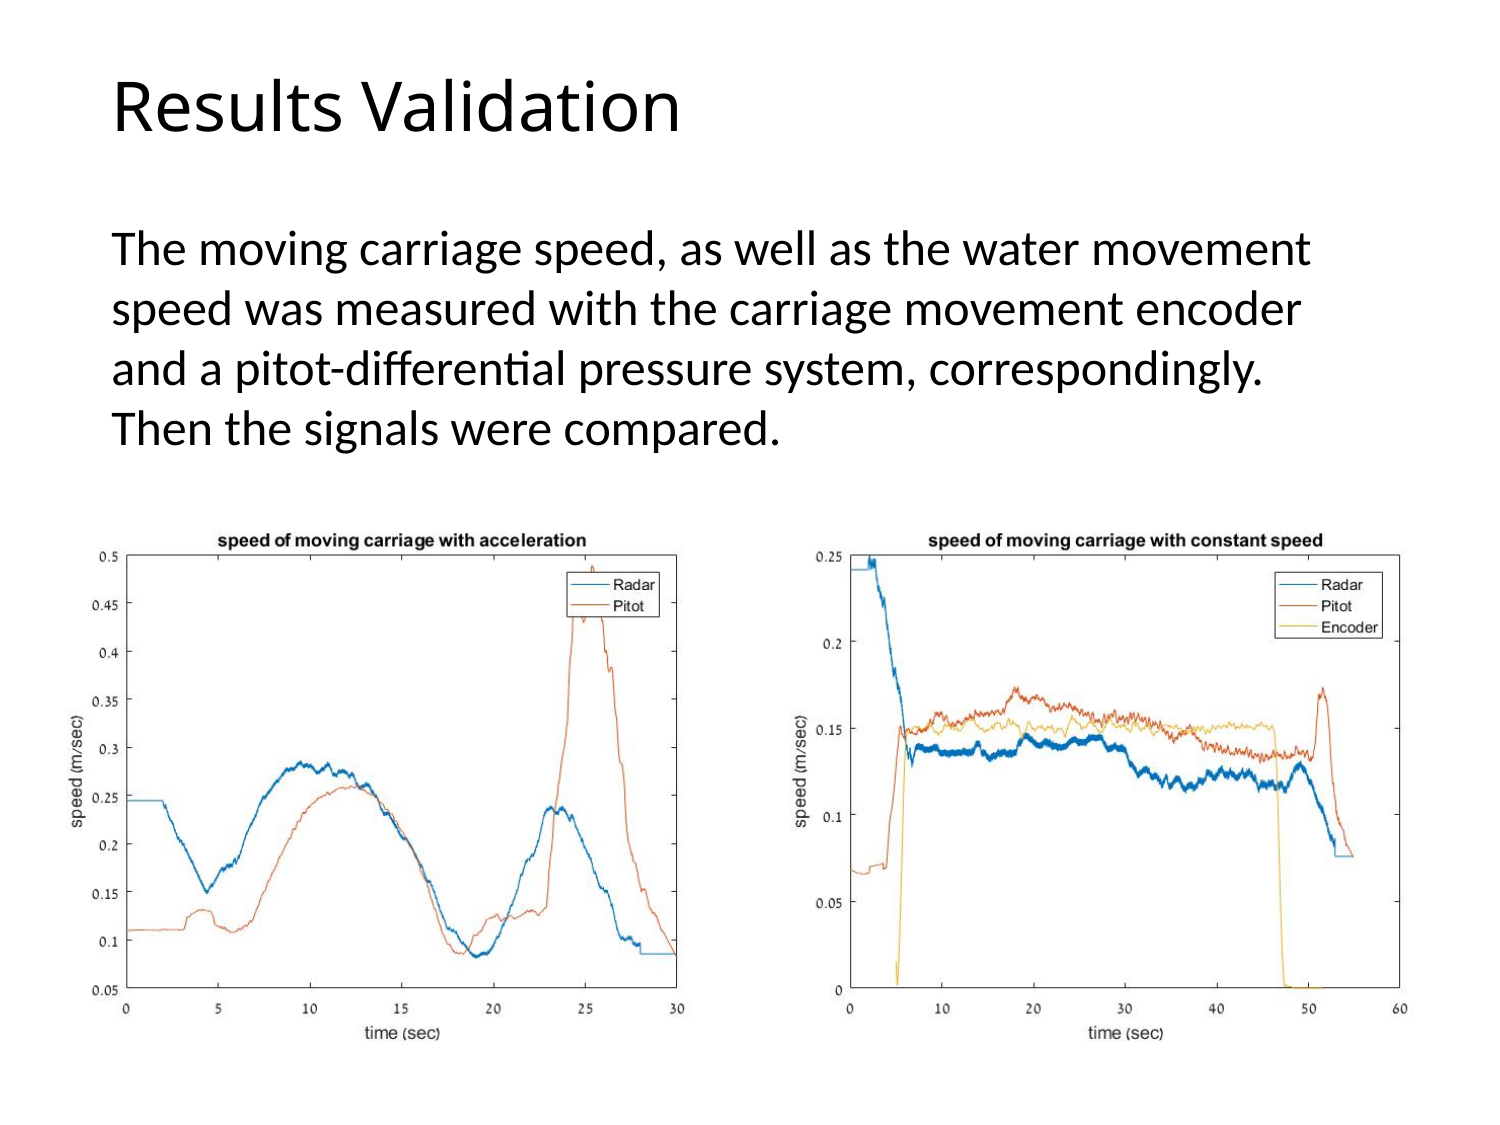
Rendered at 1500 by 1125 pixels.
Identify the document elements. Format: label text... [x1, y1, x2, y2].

title Results Validation [96, 0, 1391, 218]
text_box The moving carriage speed, as well as the water movement speed was measured with the carriage movement encoder and a pitot-differential pressure system, correspondingly. Then the signals were compared. [96, 208, 1388, 463]
picture [34, 515, 744, 1047]
picture [758, 515, 1467, 1047]
